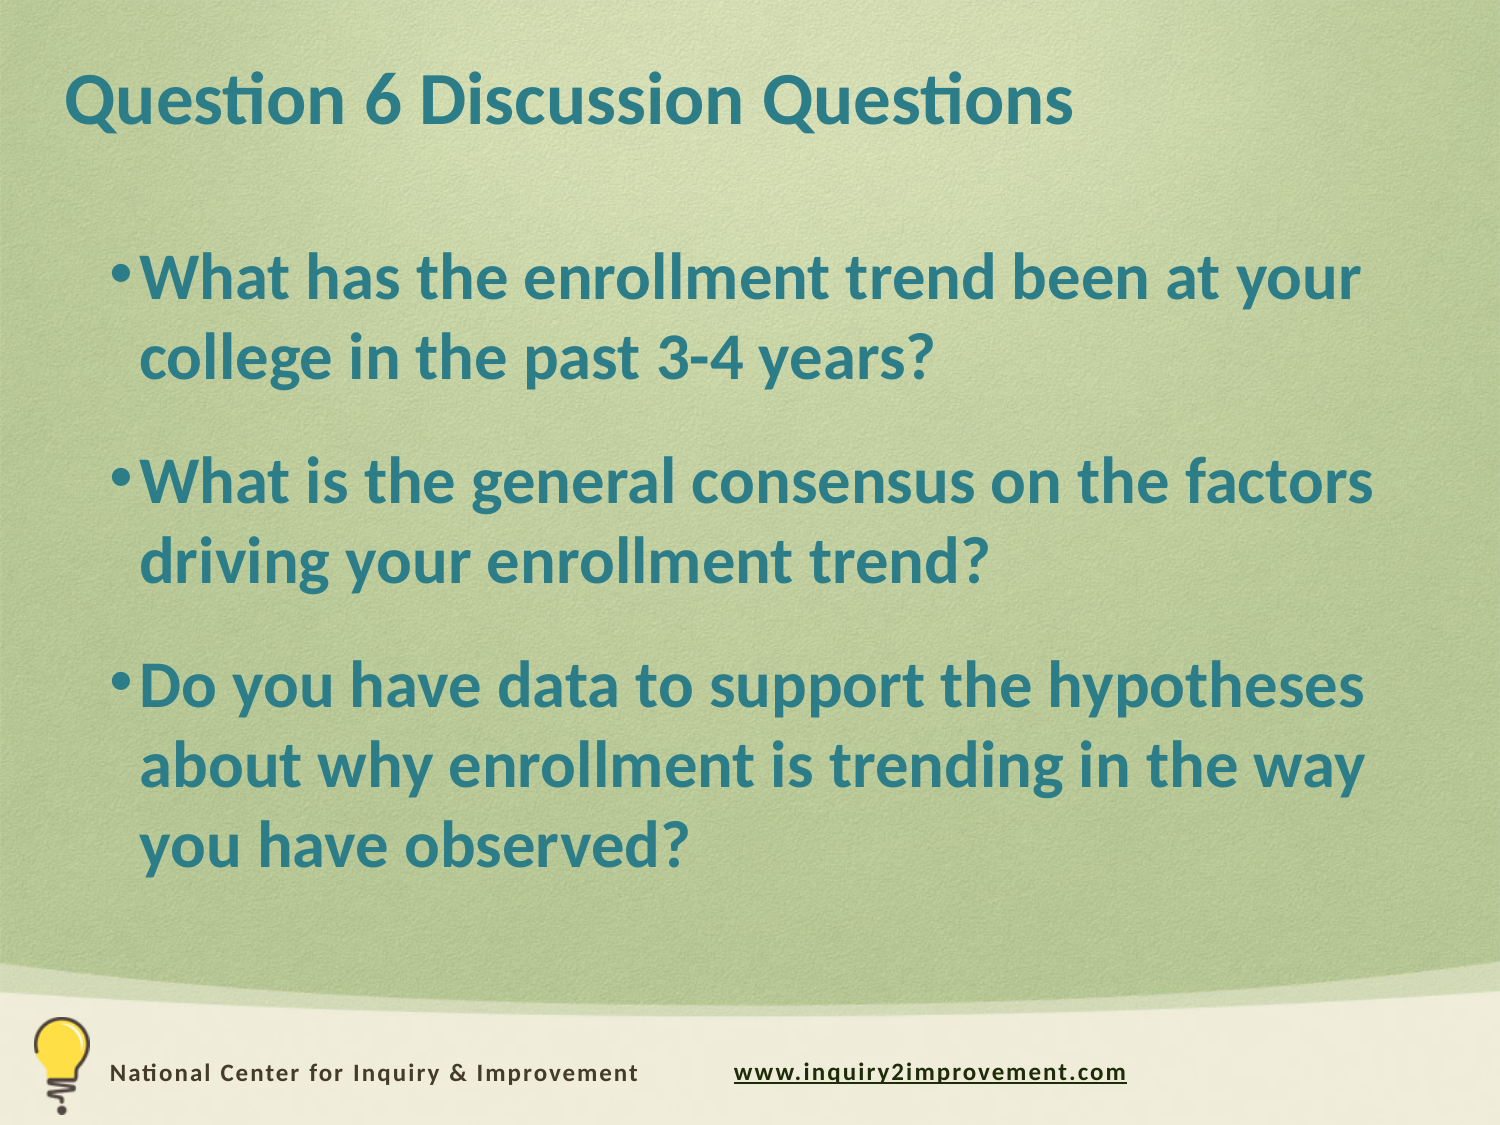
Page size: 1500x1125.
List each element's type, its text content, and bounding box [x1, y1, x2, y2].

list What has the enrollment trend been at your college in the past 3-4 years? What is the general consensus on the factors driving your enrollment trend? Do you have data to support the hypotheses about why enrollment is trending in the way you have observed? [49, 224, 1425, 1010]
title Question 6 Discussion Questions [49, 15, 1443, 185]
picture [0, 0, 1500, 1125]
footer [200, 1058, 1263, 1103]
